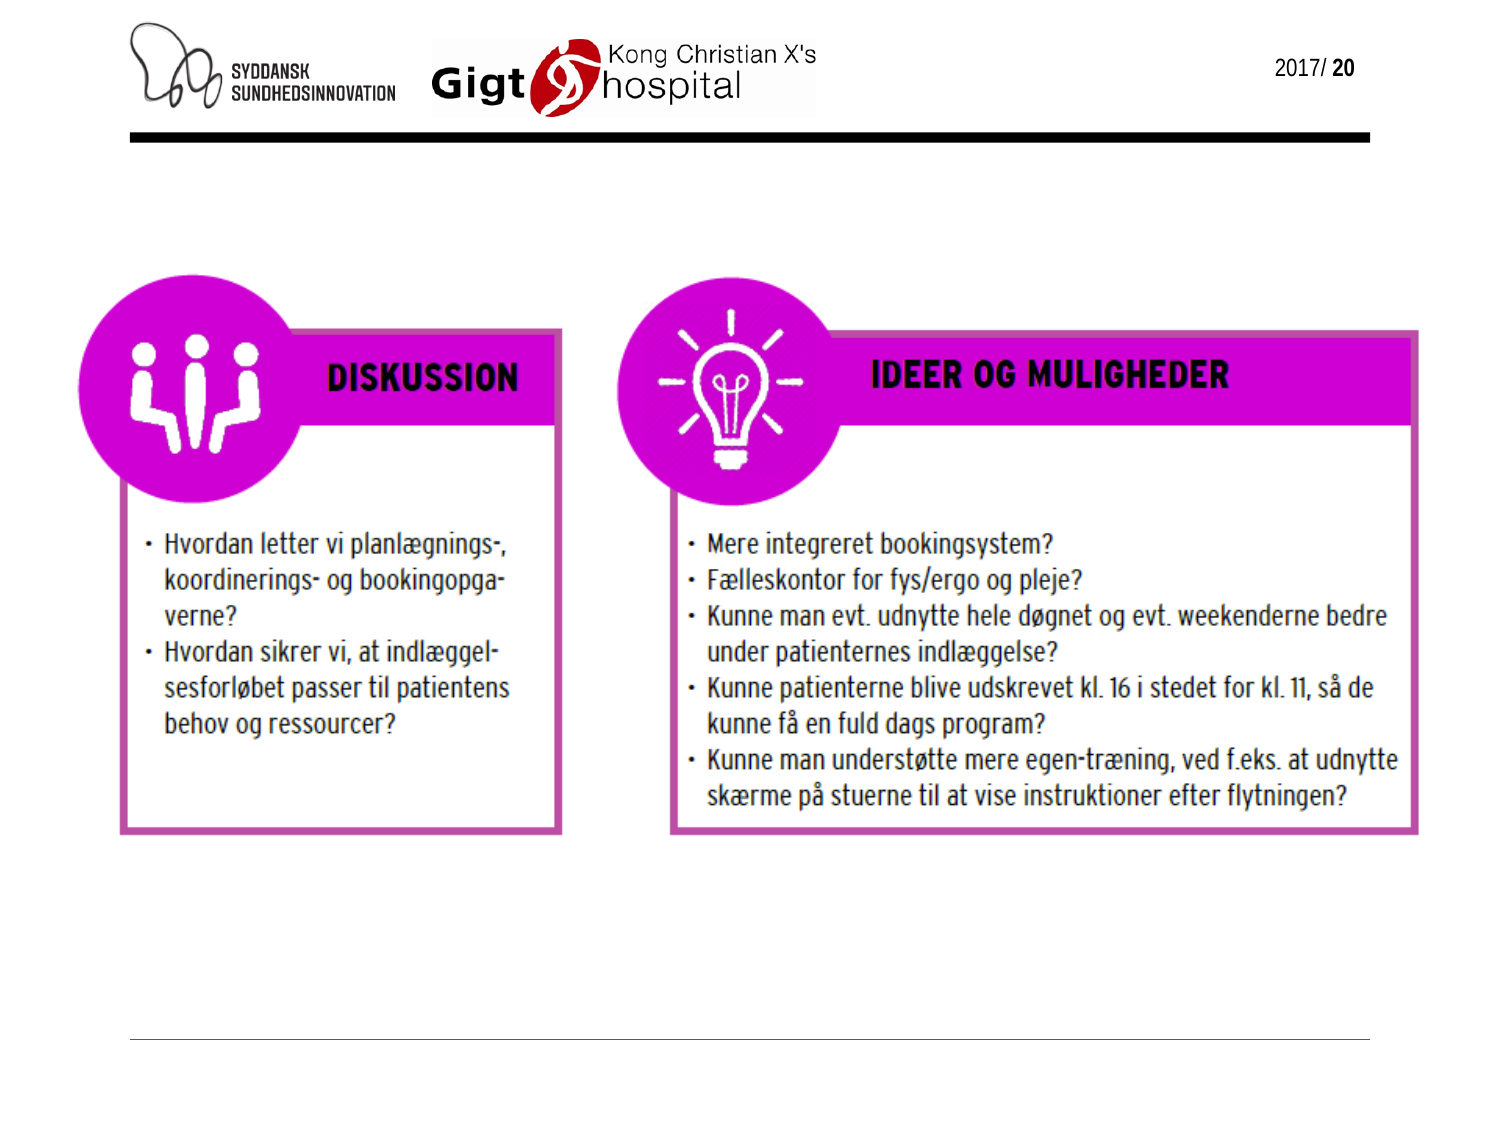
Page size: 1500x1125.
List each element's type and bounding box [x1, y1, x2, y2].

picture [129, 21, 395, 109]
picture [425, 29, 820, 120]
picture [66, 259, 1434, 866]
